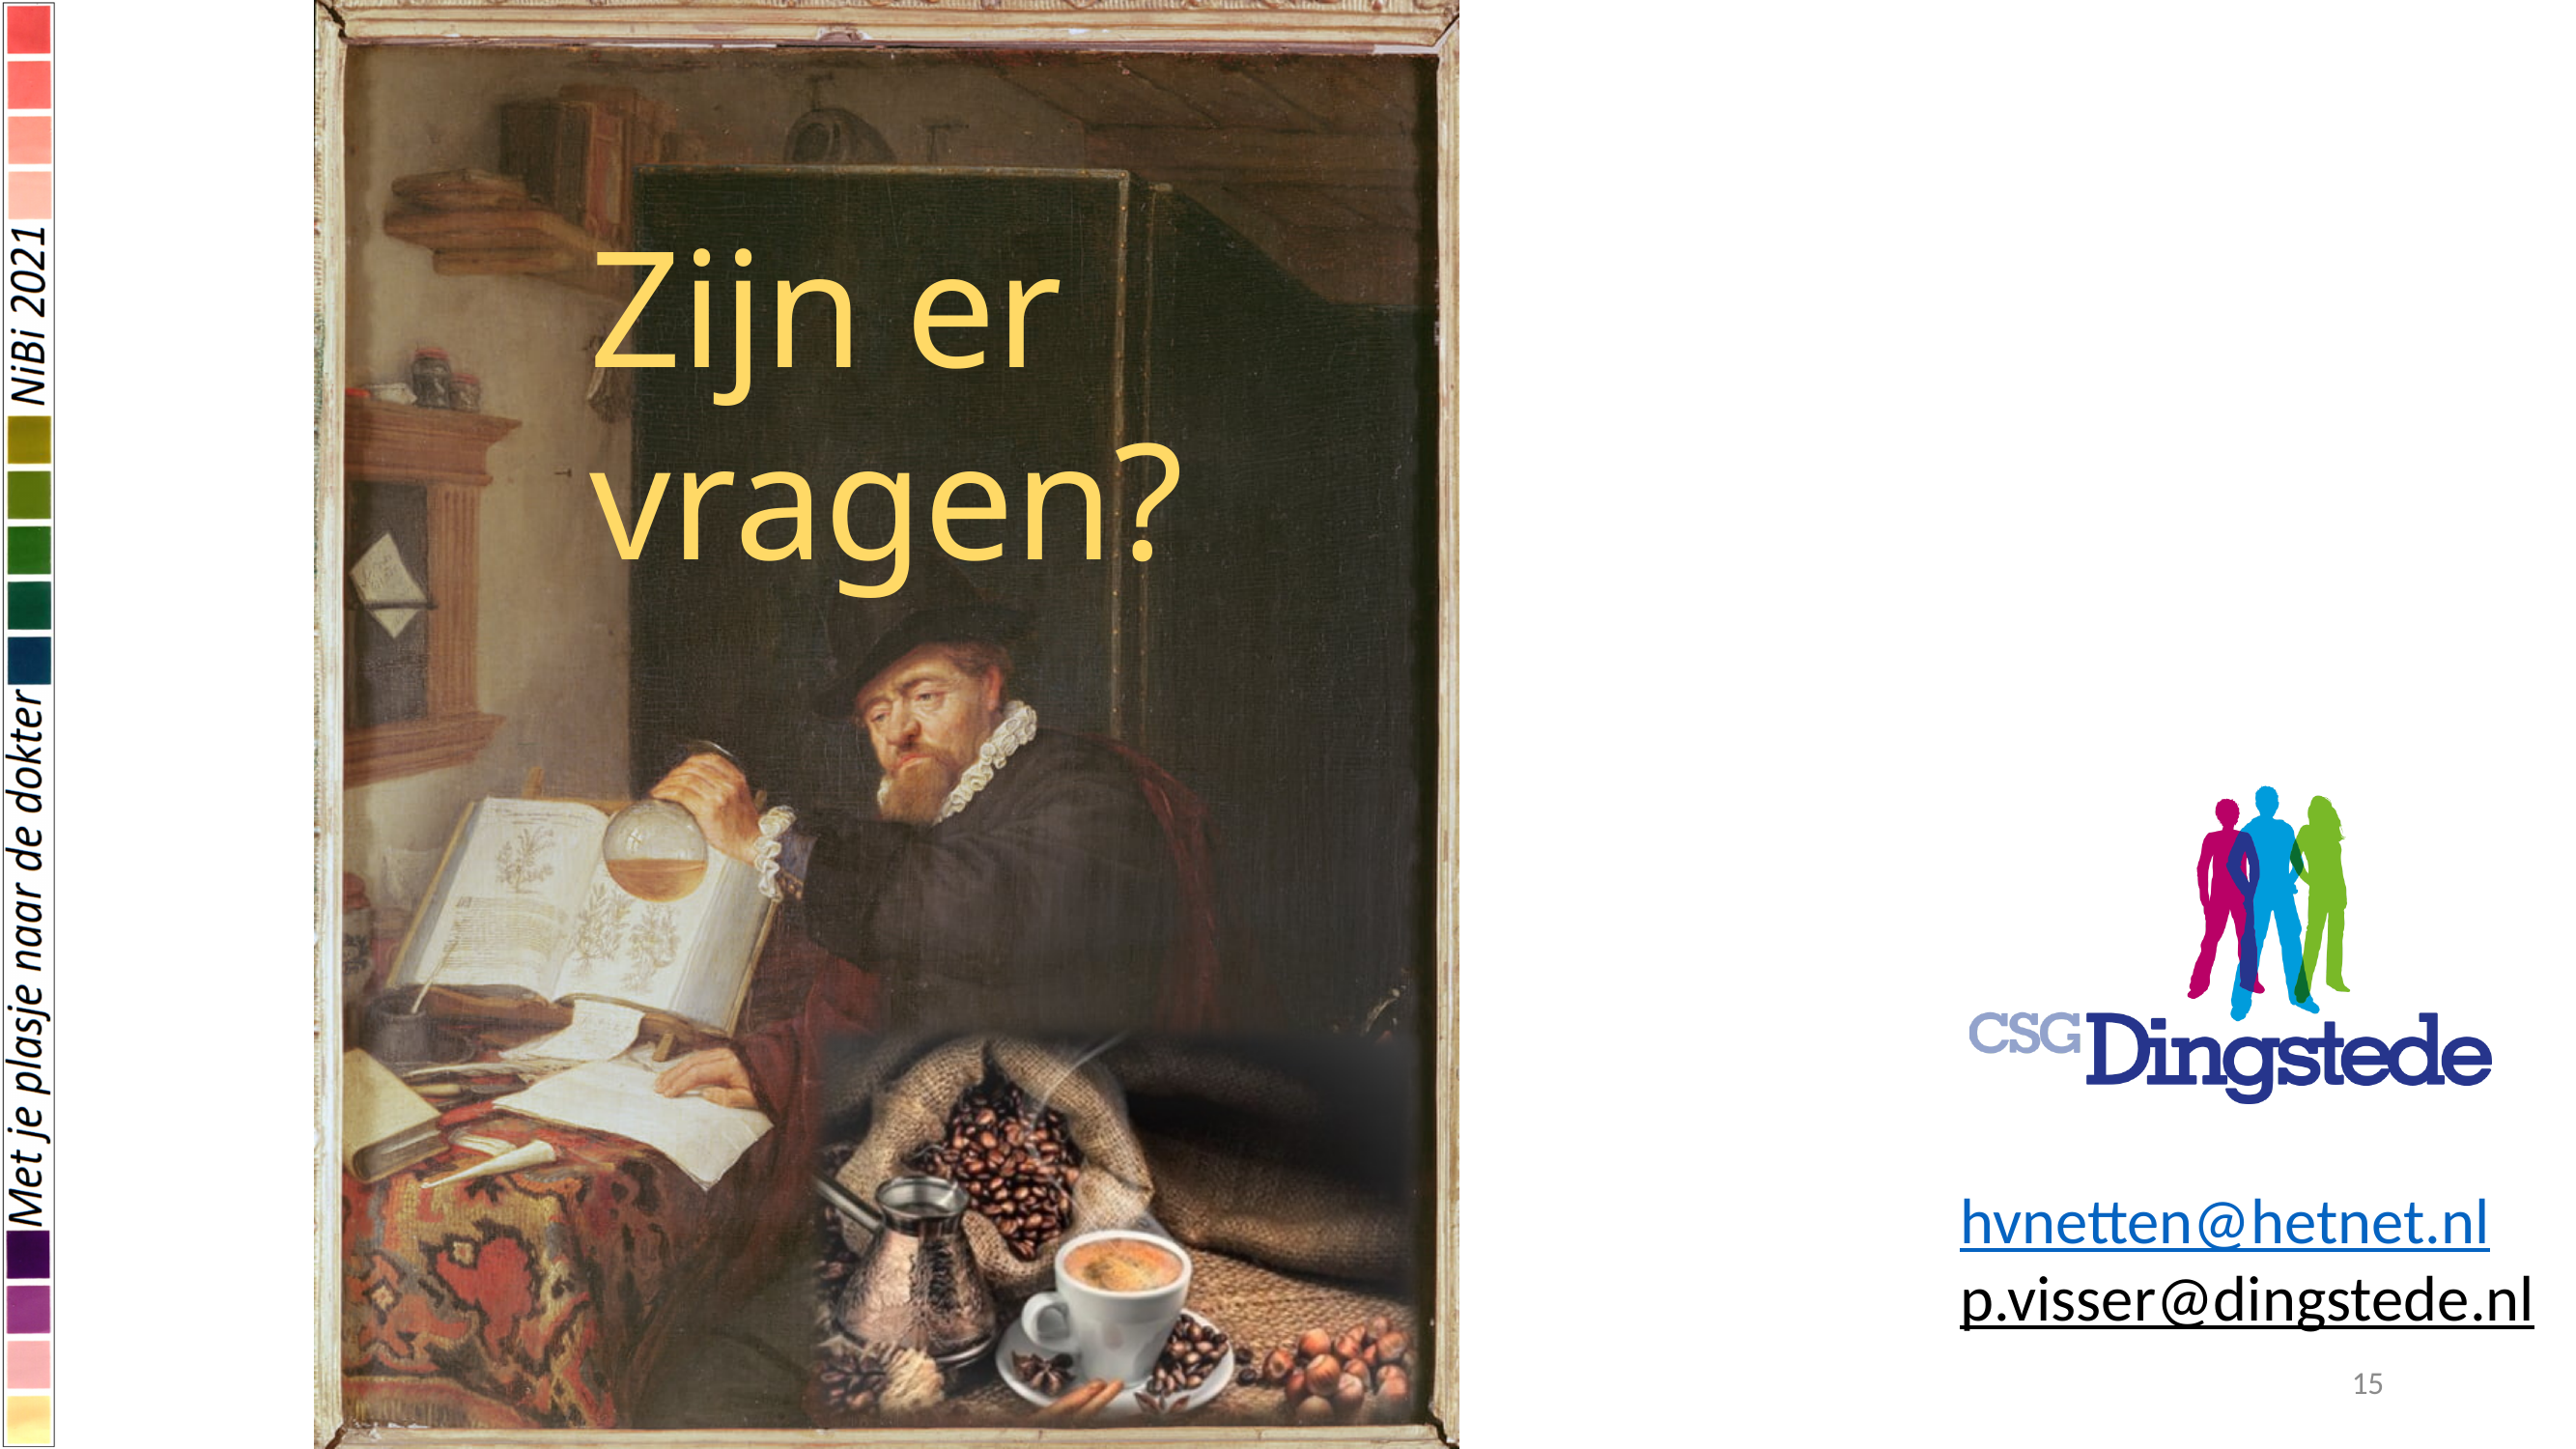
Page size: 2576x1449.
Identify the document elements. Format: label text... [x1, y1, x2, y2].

text_box hvnetten@hetnet.nl p.visser@dingstede.nl [1945, 1172, 2576, 1342]
picture [1969, 784, 2492, 1104]
picture [0, 0, 1459, 1449]
slide_number 15 [1819, 1343, 2399, 1421]
